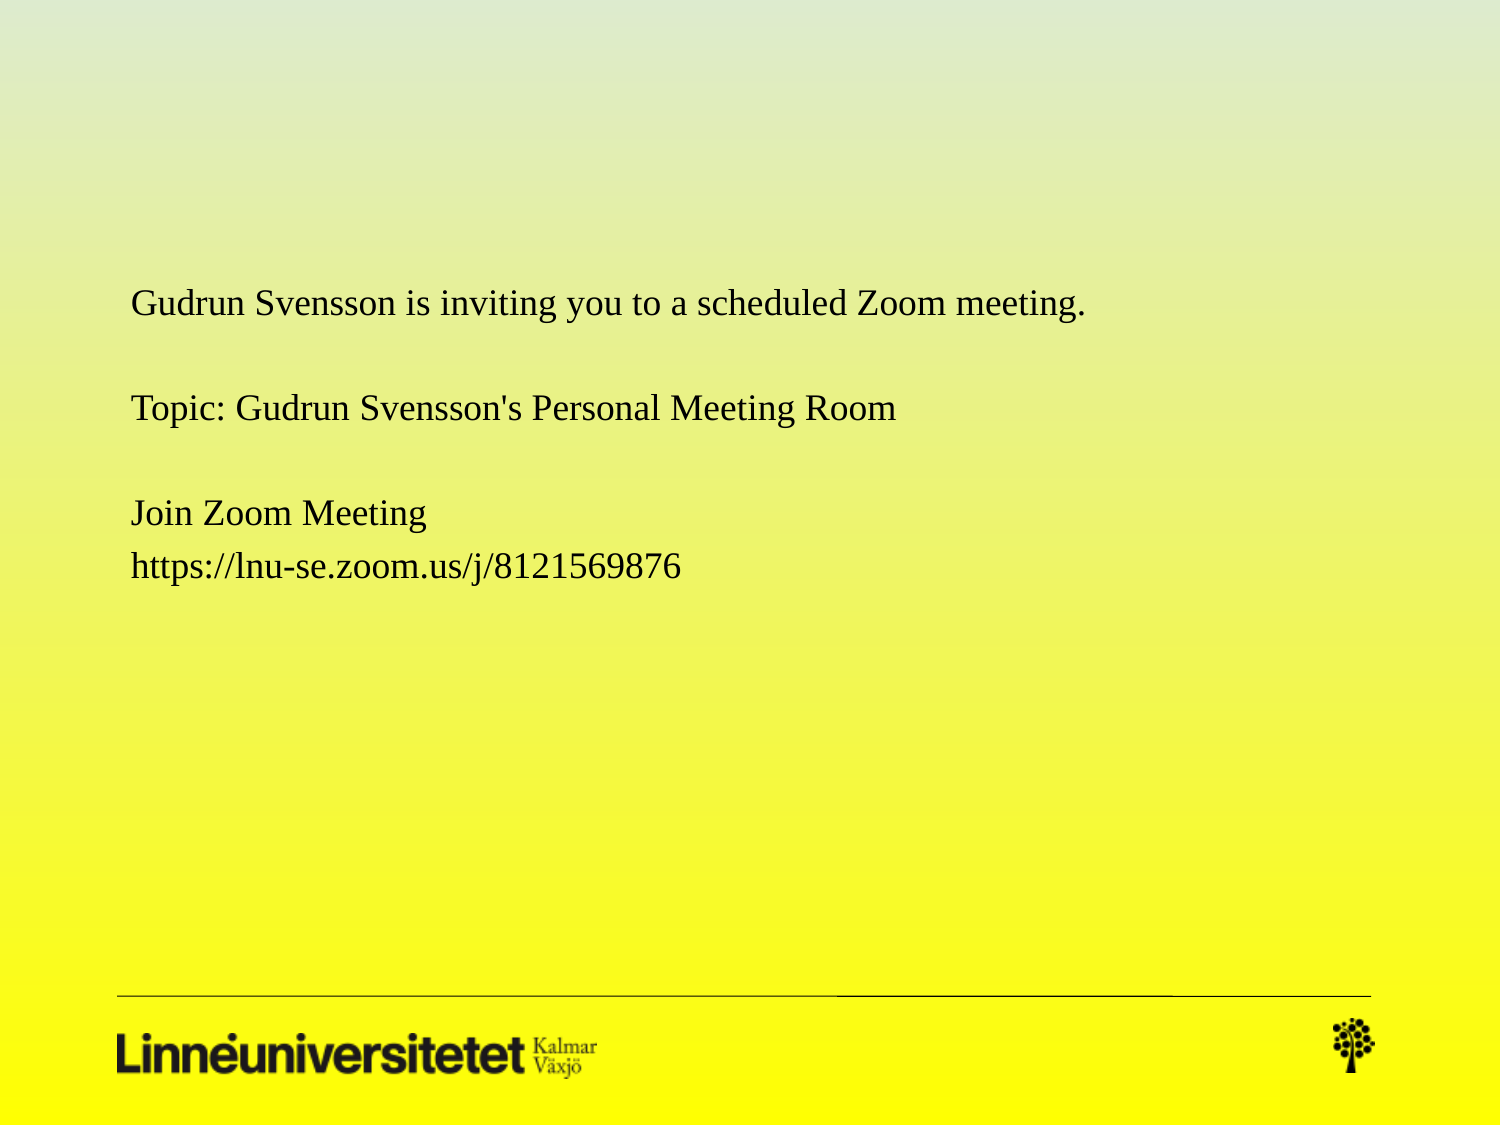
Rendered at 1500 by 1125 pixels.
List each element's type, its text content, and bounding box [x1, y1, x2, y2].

list Gudrun Svensson is inviting you to a scheduled Zoom meeting. Topic: Gudrun Svensson's Personal Meeting Room Join Zoom Meeting https://lnu-se.zoom.us/j/8121569876 [115, 270, 1373, 986]
picture [117, 1033, 597, 1079]
picture [1333, 1018, 1375, 1073]
